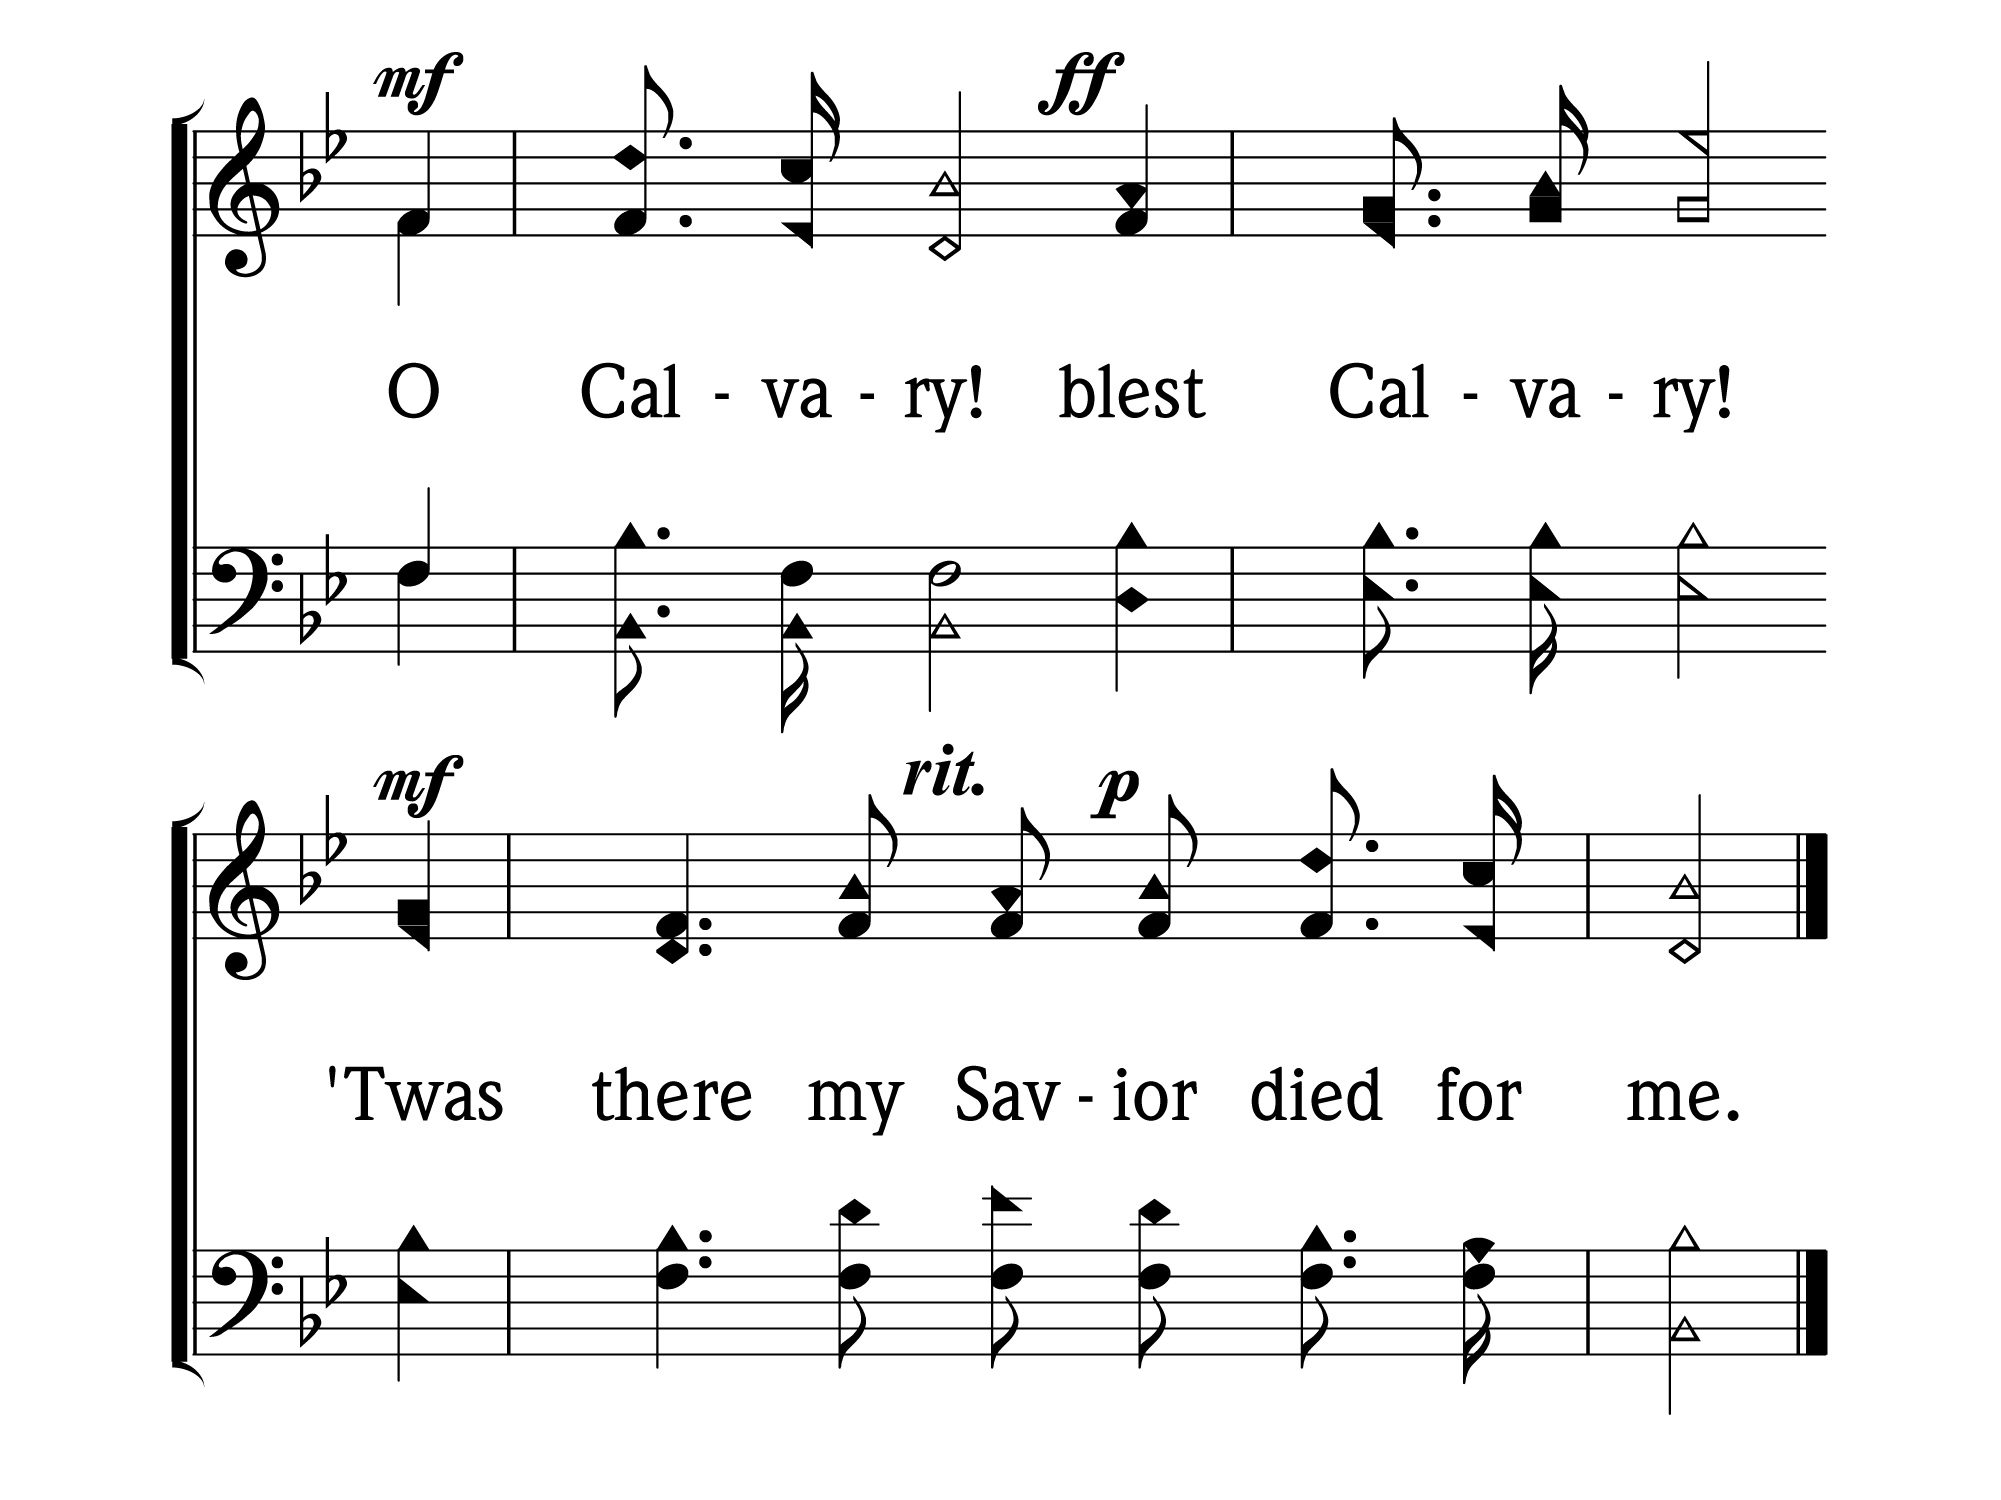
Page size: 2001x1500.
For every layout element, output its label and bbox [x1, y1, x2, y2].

text_box [0, 0, 2000, 1500]
